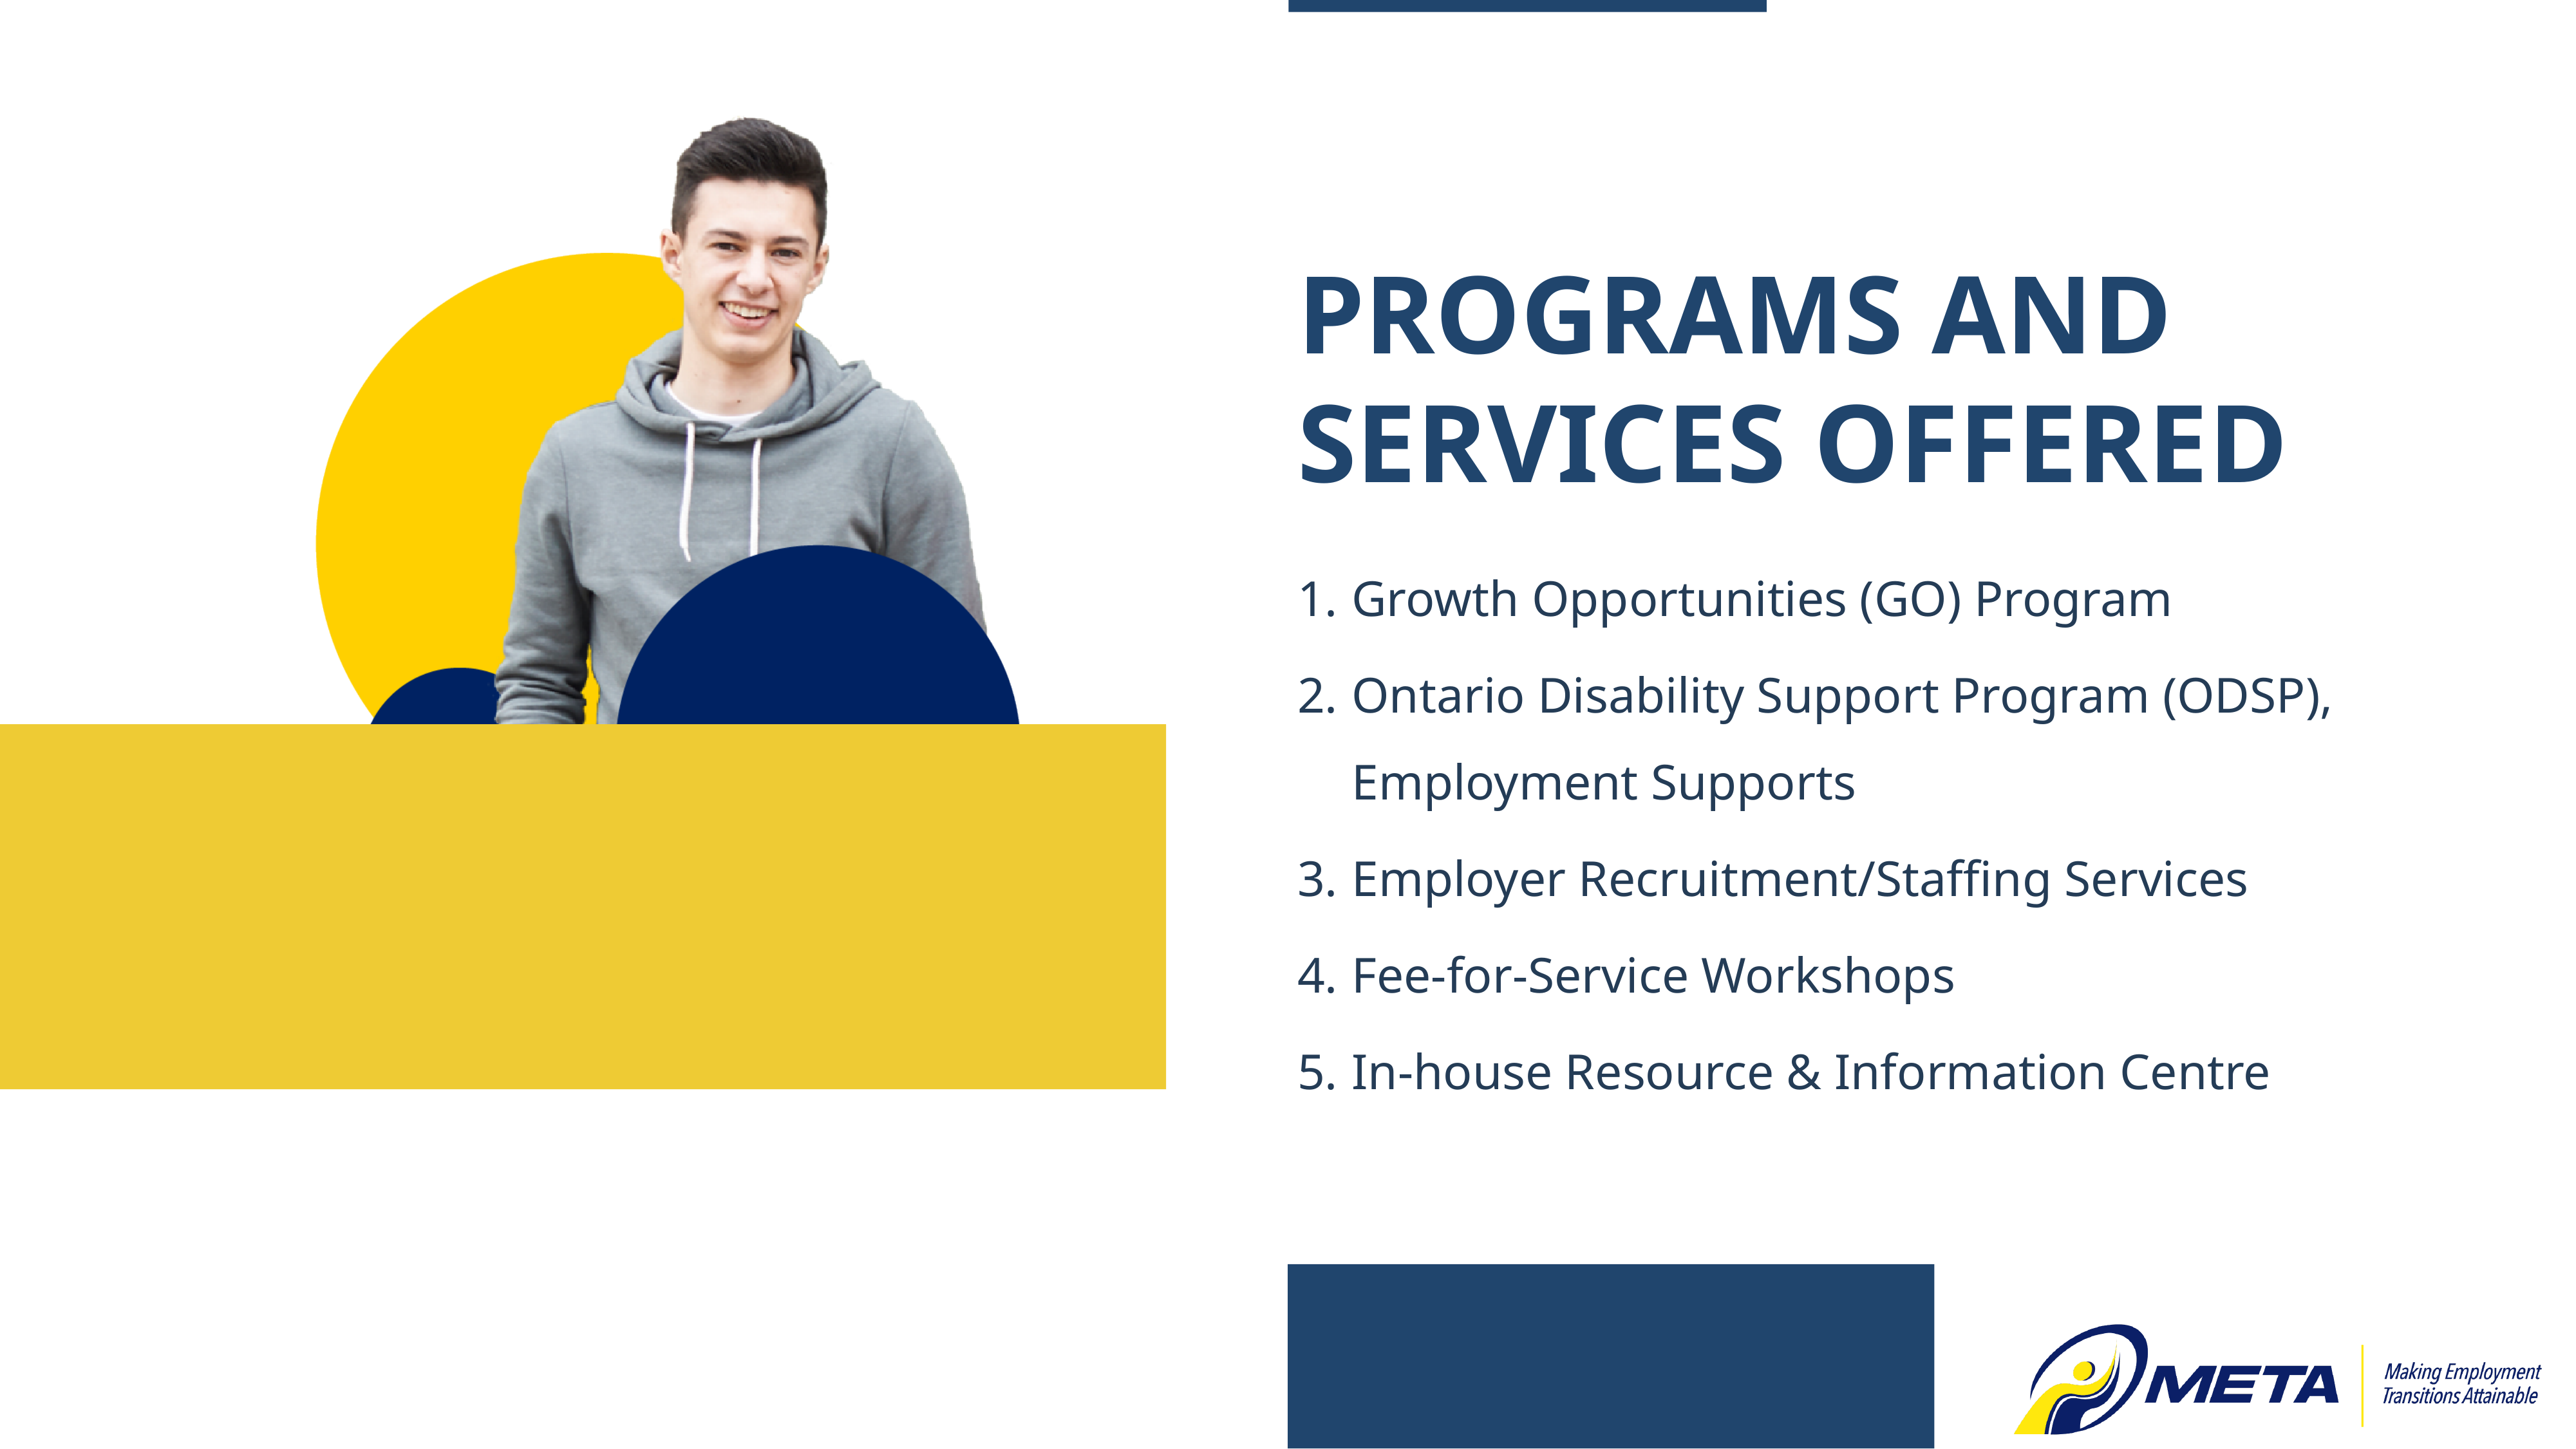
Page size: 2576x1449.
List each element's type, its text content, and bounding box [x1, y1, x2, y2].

picture [1998, 1311, 2576, 1449]
title PROGRAMS AND SERVICES OFFERED [1288, 241, 2436, 480]
picture [268, 39, 1083, 898]
text_box [0, 723, 1167, 1090]
list Growth Opportunities (GO) Program Ontario Disability Support Program (ODSP), Employment Supports Employer Recruitment/Staffing Services Fee-for-Service Workshops In-house Resource & Information Centre [1288, 534, 2451, 915]
